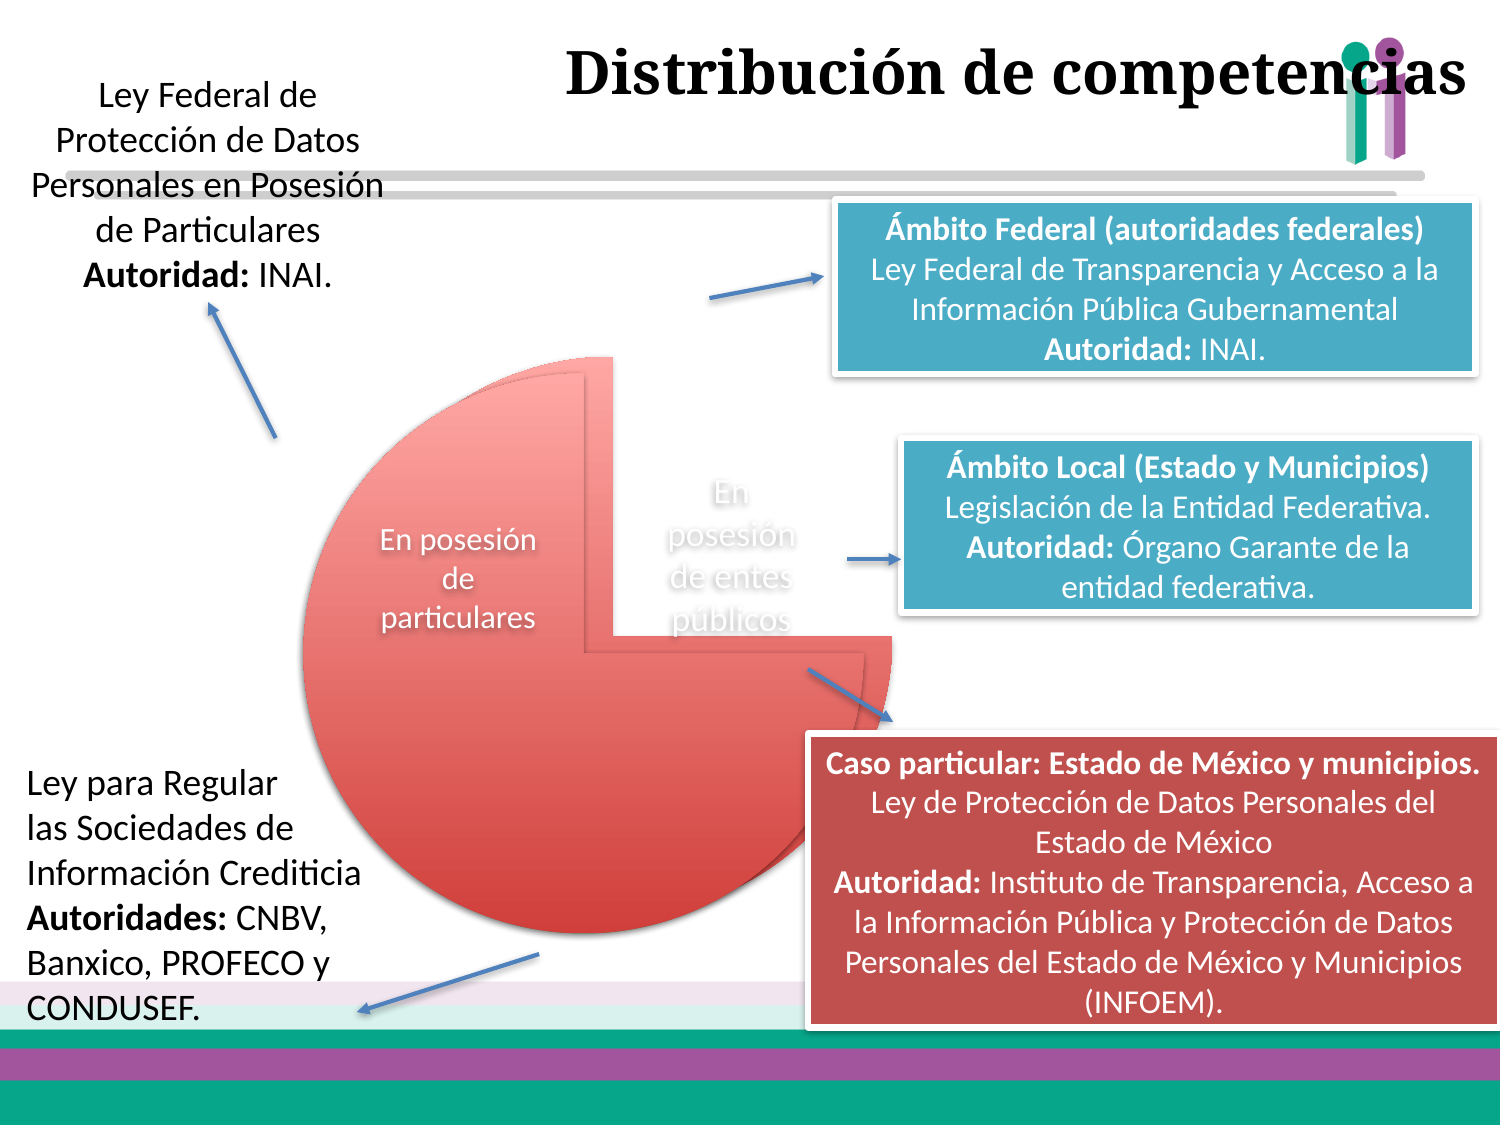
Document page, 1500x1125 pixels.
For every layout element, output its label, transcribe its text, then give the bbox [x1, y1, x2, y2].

title Distribución de competencias [550, 26, 1500, 115]
picture [0, 0, 1500, 1125]
text_box Caso particular: Estado de México y municipios. Ley de Protección de Datos Personales del Estado de México Autoridad: Instituto de Transparencia, Acceso a la Información Pública y Protección de Datos Personales del Estado de México y Municipios (INFOEM). [805, 730, 1500, 1031]
text_box Ley para Regular las Sociedades de Información Crediticia Autoridades: CNBV, Banxico, PROFECO y CONDUSEF. [11, 750, 406, 1035]
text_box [807, 668, 894, 723]
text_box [207, 304, 276, 439]
text_box Ámbito Federal (autoridades federales) Ley Federal de Transparencia y Acceso a la Información Pública Gubernamental Autoridad: INAI. [832, 196, 1479, 377]
text_box Ámbito Local (Estado y Municipios) Legislación de la Entidad Federativa. Autoridad: Órgano Garante de la entidad federativa. [1089, 435, 1479, 616]
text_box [83, 274, 1084, 943]
text_box Ley Federal de Protección de Datos Personales en Posesión de Particulares Autoridad: INAI. [2, 62, 414, 302]
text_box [709, 275, 825, 299]
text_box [356, 953, 540, 1013]
